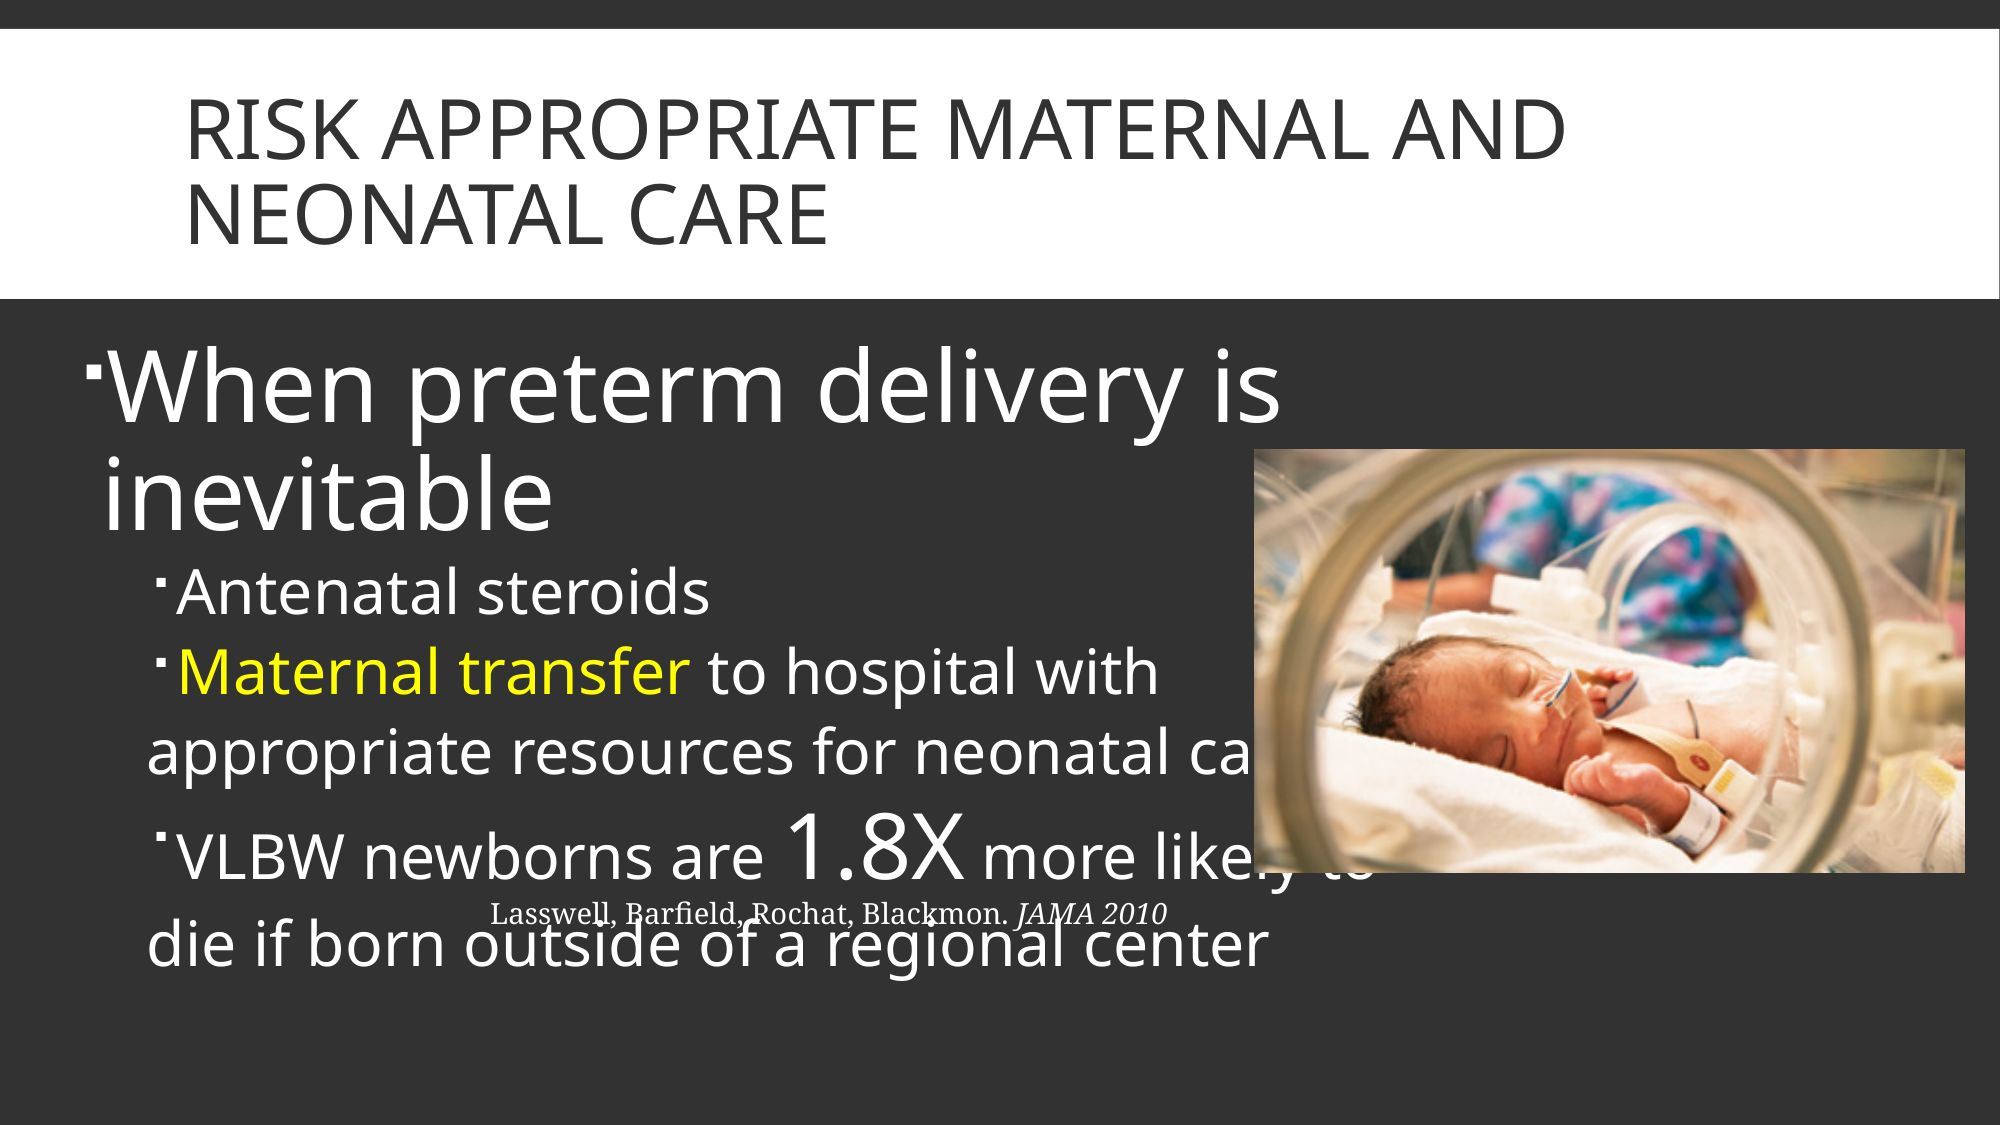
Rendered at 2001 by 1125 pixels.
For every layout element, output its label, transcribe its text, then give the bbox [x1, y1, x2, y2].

text_box Lasswell, Barfield, Rochat, Blackmon. JAMA 2010 [0, 887, 1190, 938]
picture [1254, 449, 1966, 874]
title Risk appropriate Maternal and Neonatal care [168, 52, 1774, 300]
list When preterm delivery is inevitable Antenatal steroids Maternal transfer to hospital with appropriate resources for neonatal care VLBW newborns are 1.8X more likely to die if born outside of a regional center [56, 329, 1774, 1020]
